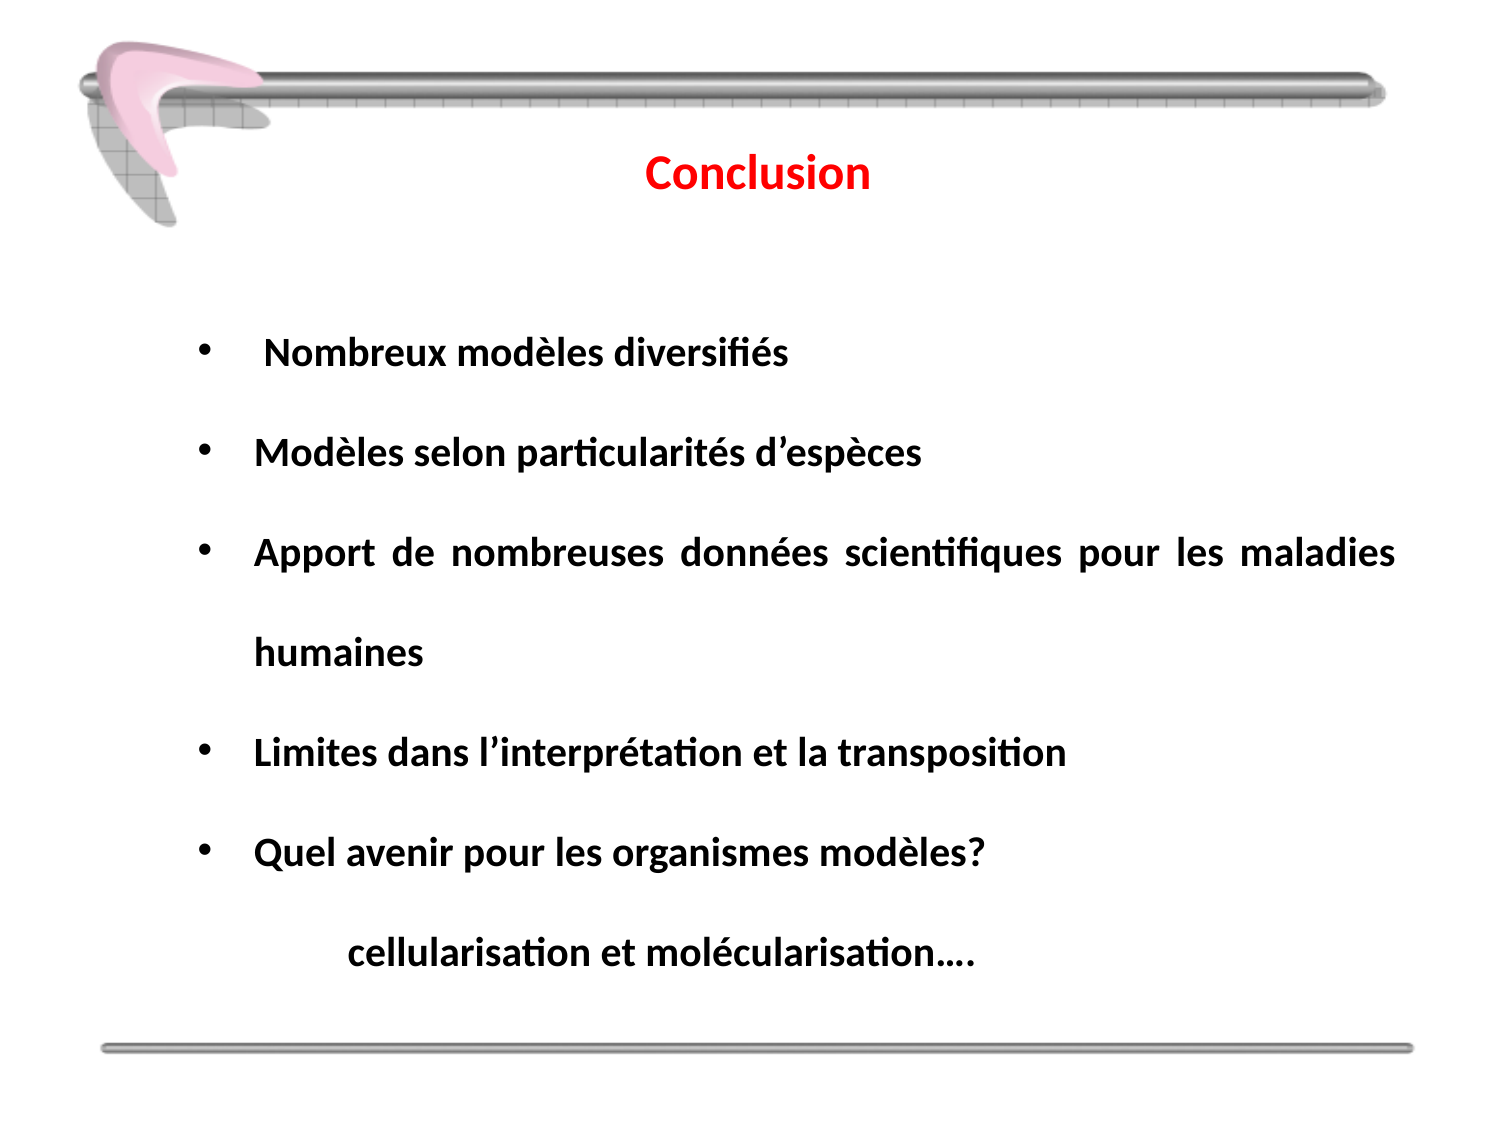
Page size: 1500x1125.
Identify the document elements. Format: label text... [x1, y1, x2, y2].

picture [90, 1021, 1427, 1079]
text_box [147, 243, 1435, 383]
picture [5, 33, 1436, 237]
text_box Nombreux modèles diversifiés Modèles selon particularités d’espèces Apport de nombreuses données scientifiques pour les maladies humaines Limites dans l’interprétation et la transposition Quel avenir pour les organismes modèles? cellularisation et molécularisation…. [182, 267, 1412, 983]
